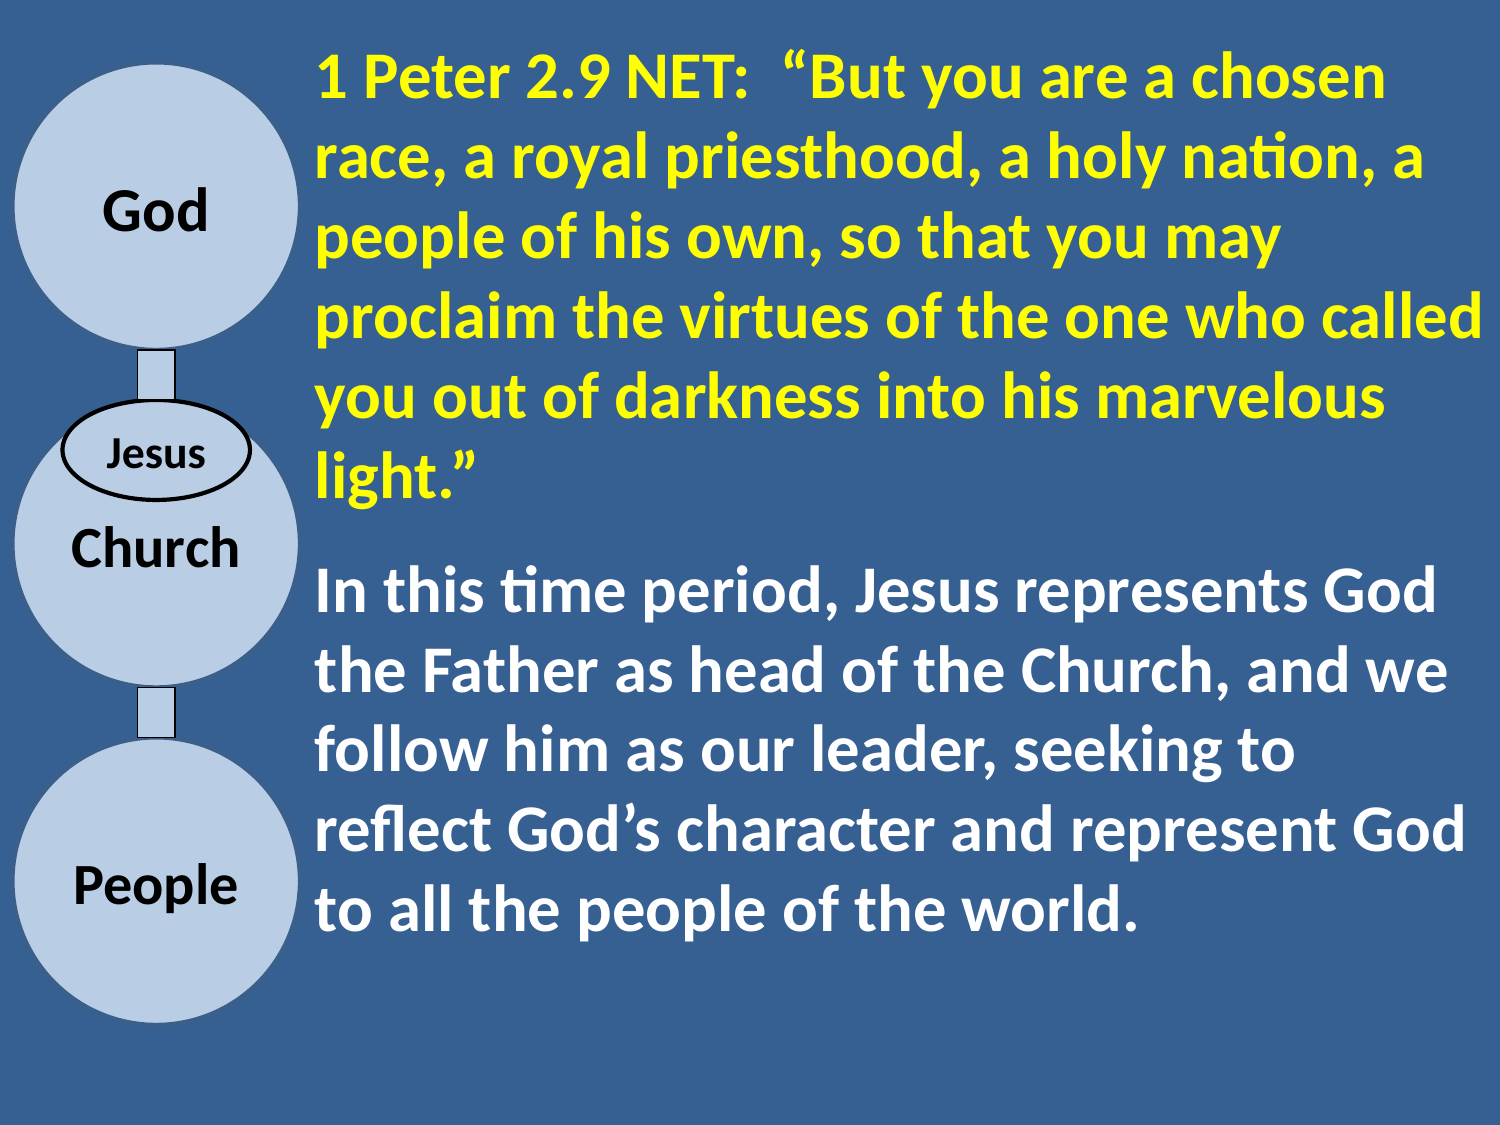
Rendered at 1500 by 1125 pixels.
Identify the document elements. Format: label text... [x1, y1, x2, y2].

text_box [312, 26, 1500, 137]
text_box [12, 62, 301, 1026]
text_box 1 Peter 2.9 NET: “But you are a chosen race, a royal priesthood, a holy nation, a people of his own, so that you may proclaim the virtues of the one who called you out of darkness into his marvelous light.” In this time period, Jesus represents God the Father as head of the Church, and we follow him as our leader, seeking to reflect God’s character and represent God to all the people of the world. [299, 24, 1500, 953]
